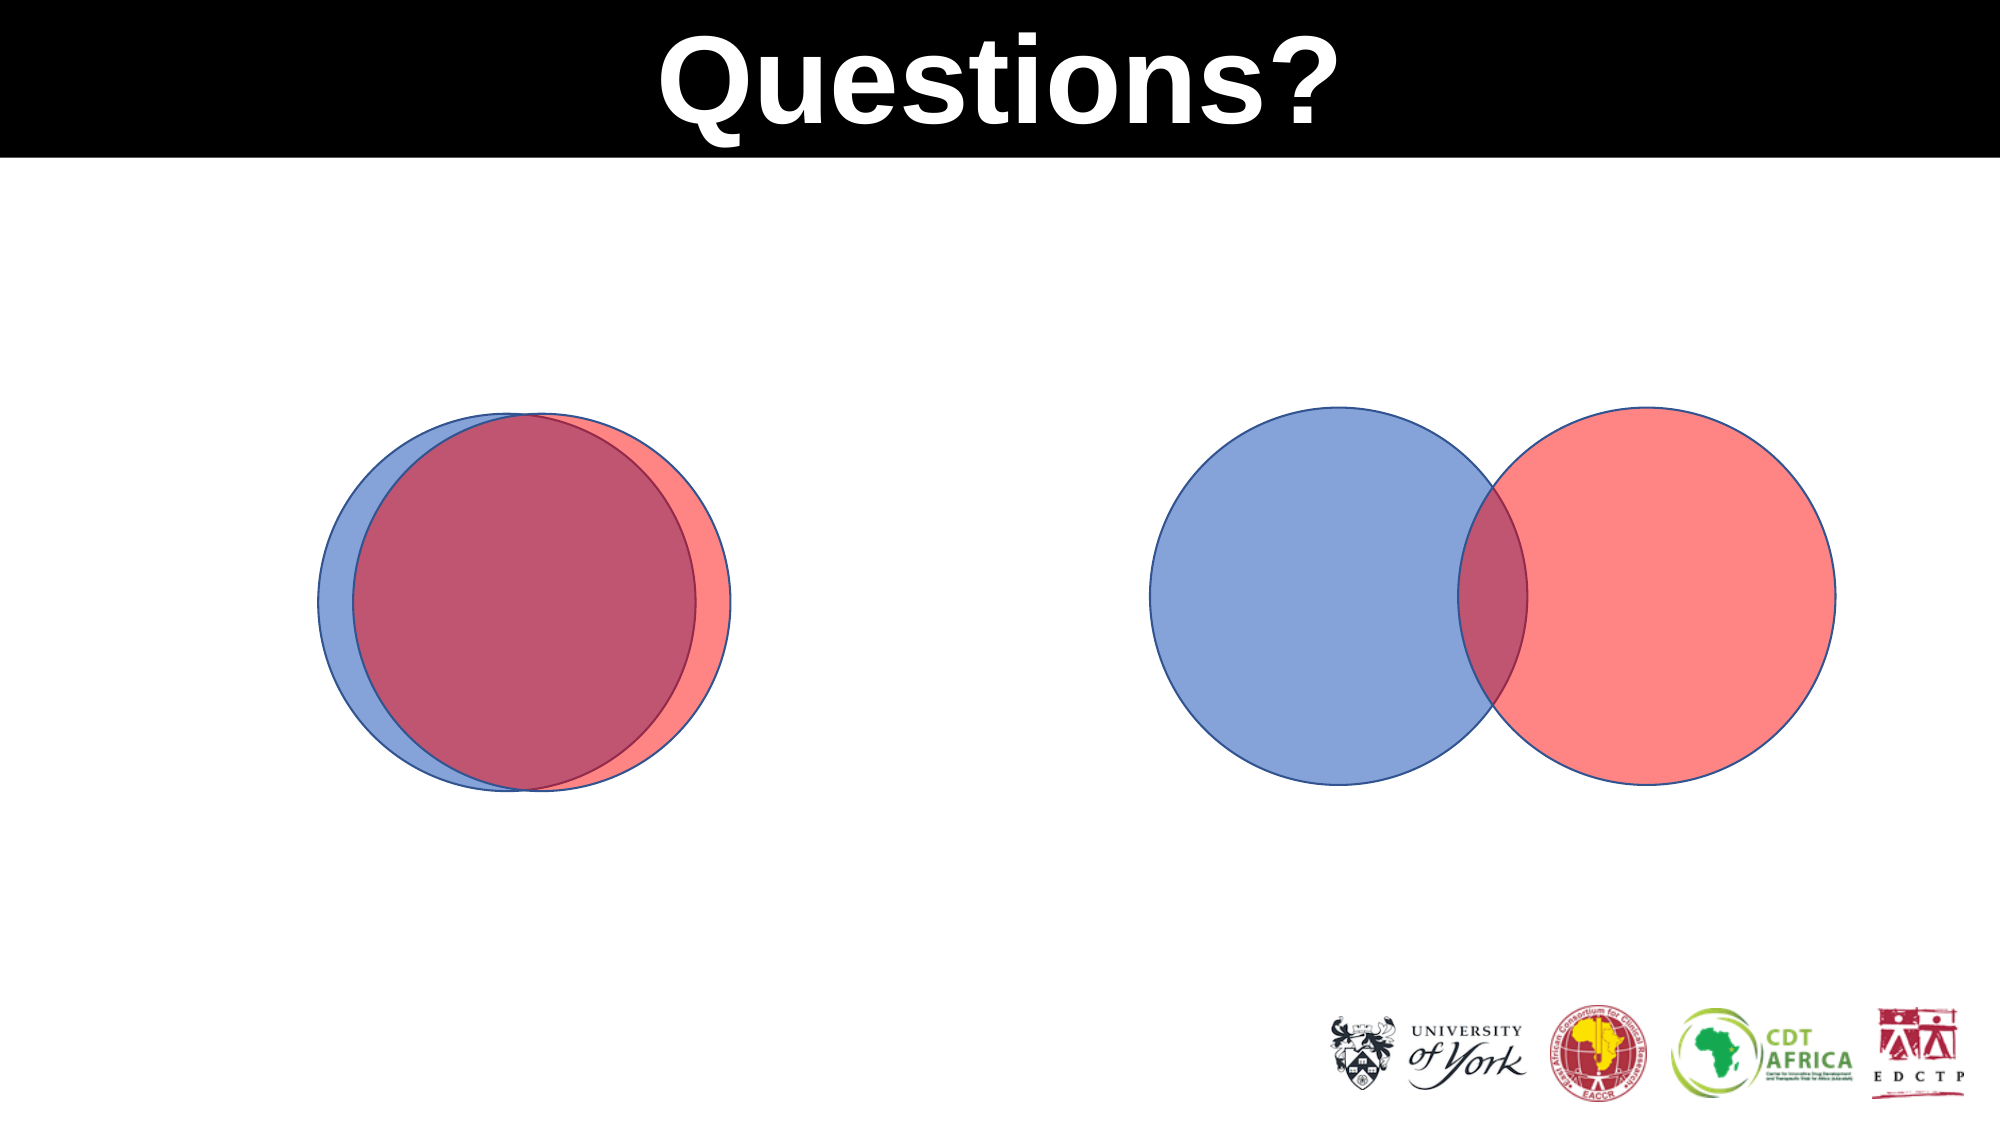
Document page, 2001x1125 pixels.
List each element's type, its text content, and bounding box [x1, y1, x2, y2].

text_box [1148, 406, 1493, 786]
picture [1330, 1016, 1527, 1091]
text_box [352, 412, 732, 793]
text_box [317, 412, 521, 793]
title Questions? [0, 0, 2000, 158]
text_box [1457, 406, 1837, 786]
picture [1872, 1007, 1964, 1099]
picture [1550, 1005, 1647, 1102]
picture [1671, 1008, 1855, 1098]
